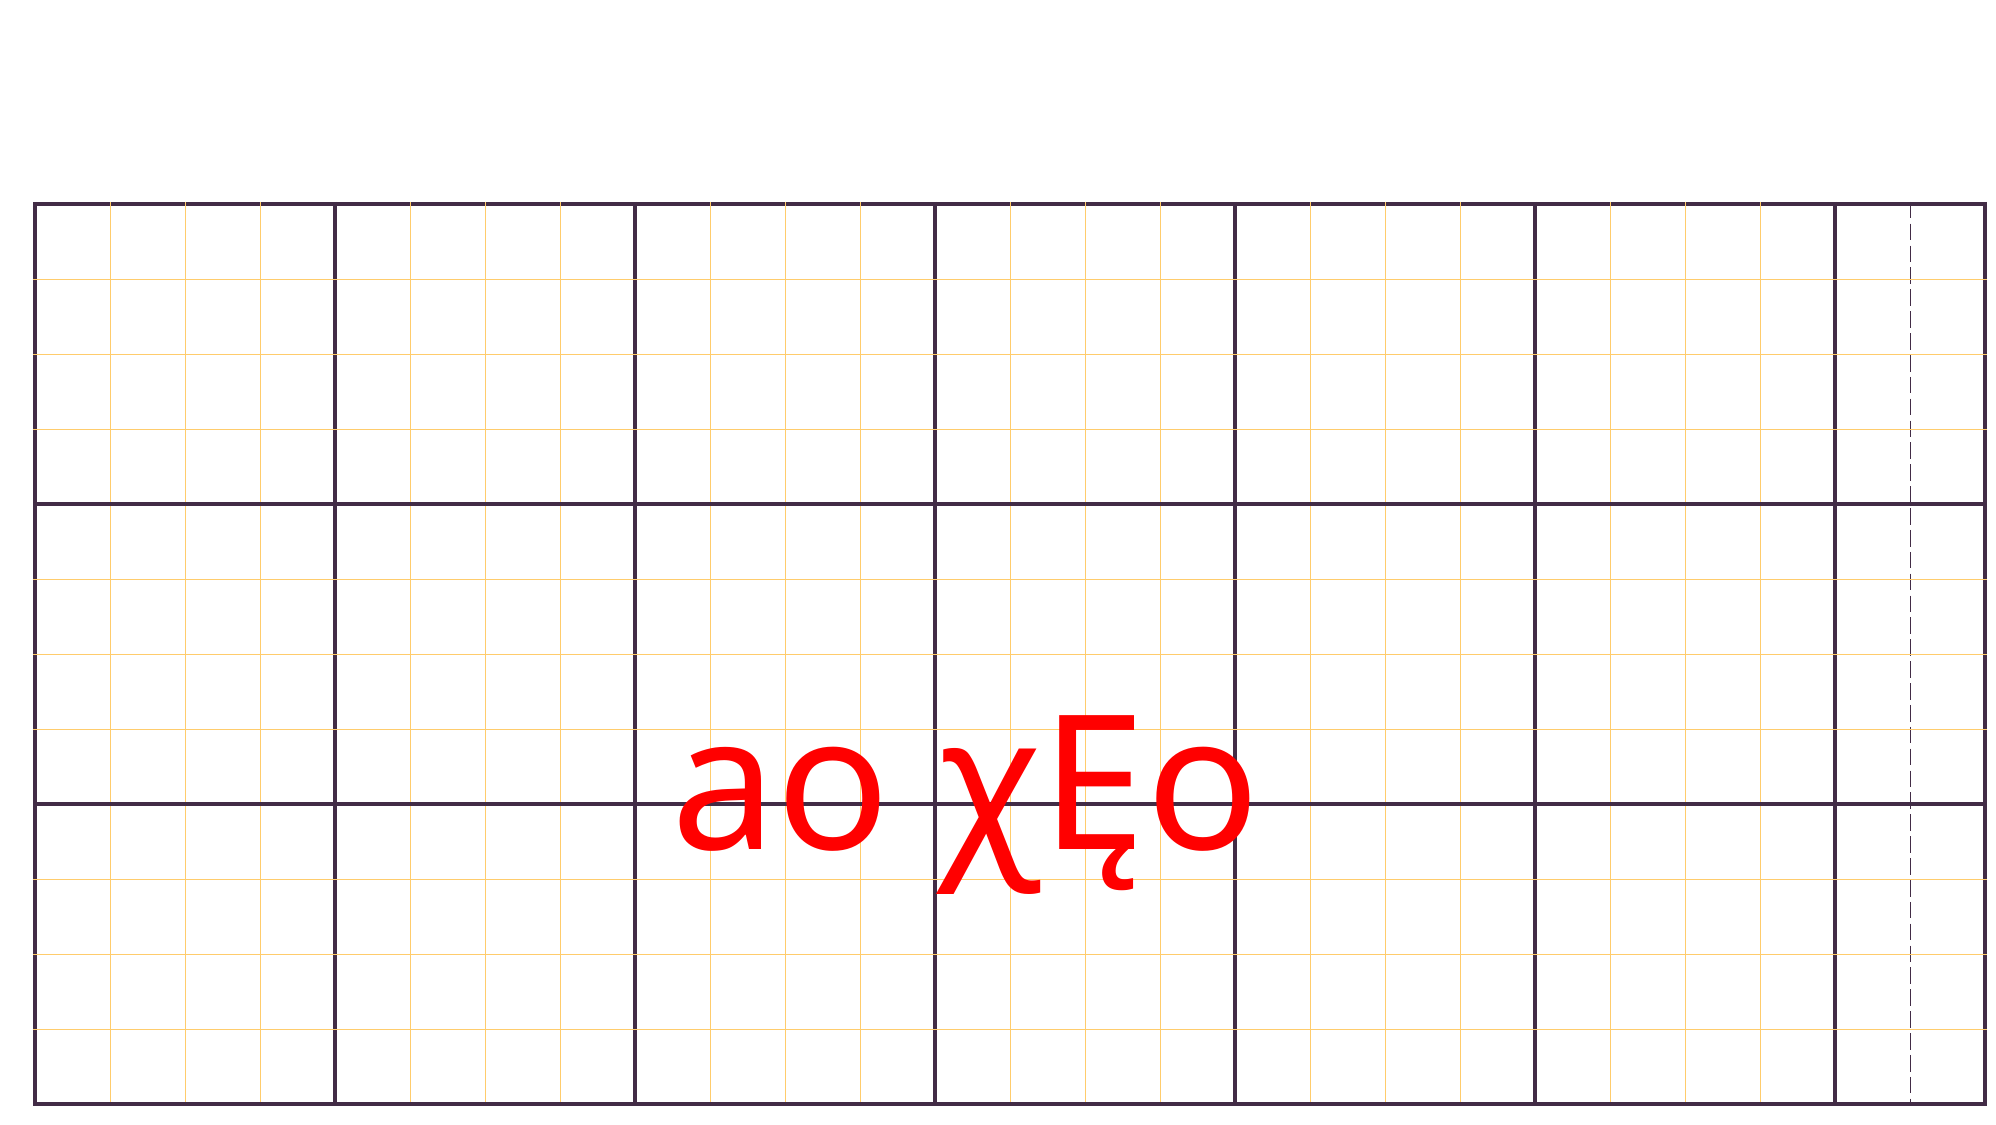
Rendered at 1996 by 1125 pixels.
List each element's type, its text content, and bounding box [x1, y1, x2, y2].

table_cell [111, 1030, 185, 1102]
table_cell [1311, 506, 1385, 579]
table_header [1837, 206, 1910, 279]
table_cell [1161, 580, 1233, 652]
table_cell [937, 580, 1010, 652]
table_cell [186, 580, 260, 652]
table_cell [1761, 955, 1833, 1029]
table_cell [1461, 280, 1533, 354]
table_cell [111, 955, 185, 1029]
table_cell [1761, 430, 1833, 502]
table_cell [411, 898, 485, 954]
table_cell [1237, 955, 1310, 1029]
table_cell [1761, 580, 1833, 652]
table_cell [1896, 806, 1910, 879]
table_cell [637, 355, 710, 429]
table_cell [261, 580, 333, 652]
table_cell [261, 506, 333, 579]
table_cell [711, 280, 785, 354]
table_cell [1611, 1030, 1685, 1102]
table_cell [1011, 430, 1085, 502]
table_cell [937, 355, 1010, 429]
table_cell [1311, 280, 1385, 354]
table_cell [186, 955, 260, 1029]
table_cell [1686, 898, 1760, 954]
table_cell [861, 580, 933, 652]
table_cell [486, 355, 560, 429]
table_cell [1896, 730, 1910, 802]
table_cell [1386, 898, 1460, 954]
table_cell [561, 955, 633, 1029]
table_cell [711, 955, 785, 1029]
table_cell [1461, 1030, 1533, 1102]
table_cell [1537, 1030, 1610, 1102]
table_cell [111, 355, 185, 429]
table_cell [861, 506, 933, 579]
table_cell [861, 1030, 933, 1102]
table_cell [1537, 955, 1610, 1029]
table_cell [561, 580, 633, 652]
table_cell [337, 280, 410, 354]
table_cell [261, 430, 333, 502]
table_cell [186, 506, 260, 579]
table_cell [1161, 898, 1233, 954]
table_cell [1761, 280, 1833, 354]
table_cell [37, 1030, 110, 1102]
table_cell [186, 898, 260, 954]
table_cell [1086, 355, 1160, 429]
table_cell [411, 580, 485, 652]
table_cell [1686, 955, 1760, 1029]
table_cell [337, 1030, 410, 1102]
table_cell [1611, 955, 1685, 1029]
table_header [1611, 206, 1685, 279]
table_cell [1086, 280, 1160, 354]
table_cell [861, 898, 933, 954]
table_cell [186, 430, 260, 502]
table_cell [1537, 506, 1610, 579]
table_cell [37, 430, 110, 502]
table_header [1086, 206, 1160, 279]
table_cell [711, 580, 785, 652]
table_cell [937, 898, 1010, 954]
table_header [111, 206, 185, 279]
table_cell [861, 355, 933, 429]
table_cell [1837, 955, 1910, 1029]
table_header [486, 206, 560, 279]
table_cell [1910, 1030, 1983, 1102]
table_cell [786, 955, 860, 1029]
table_cell [1086, 506, 1160, 579]
table_cell [486, 898, 560, 954]
table_cell [937, 1030, 1010, 1102]
table_cell [861, 280, 933, 354]
table_cell [1761, 1030, 1833, 1102]
table_cell [637, 1030, 710, 1102]
table_cell [486, 430, 560, 502]
table_cell [37, 280, 110, 354]
table_cell [1386, 355, 1460, 429]
table_cell [1237, 1030, 1310, 1102]
table_cell [861, 955, 933, 1029]
table_cell [411, 430, 485, 502]
table_header [37, 206, 110, 279]
table_cell [1910, 730, 1983, 802]
table_cell [186, 280, 260, 354]
table_cell [1761, 355, 1833, 429]
table_cell [1386, 580, 1460, 652]
table_cell [261, 280, 333, 354]
table_cell [37, 955, 110, 1029]
table_cell [1461, 580, 1533, 652]
table_header [1011, 206, 1085, 279]
table_cell [1011, 898, 1085, 954]
text_box ao χĘo [35, 652, 1896, 898]
table_cell [786, 506, 860, 579]
table_cell [186, 1030, 260, 1102]
table_cell [261, 955, 333, 1029]
table_cell [1837, 1030, 1910, 1102]
table_cell [111, 430, 185, 502]
table_cell [1161, 506, 1233, 579]
table_cell [937, 430, 1010, 502]
table_cell [337, 898, 410, 954]
table_cell [786, 580, 860, 652]
table_cell [1086, 955, 1160, 1029]
table_cell [1237, 580, 1310, 652]
table_cell [711, 1030, 785, 1102]
table_cell [561, 430, 633, 502]
table_cell [937, 280, 1010, 354]
table_cell [786, 898, 860, 954]
table_header [411, 206, 485, 279]
table_cell [1237, 430, 1310, 502]
table_cell [1837, 355, 1910, 429]
table_cell [1461, 430, 1533, 502]
table_cell [1611, 580, 1685, 652]
table_cell [1910, 430, 1983, 502]
table_cell [111, 898, 185, 954]
table_cell [1461, 355, 1533, 429]
table_header [1910, 206, 1983, 279]
table_cell [1161, 1030, 1233, 1102]
table_cell [561, 506, 633, 579]
table_cell [1311, 1030, 1385, 1102]
table_cell [1386, 280, 1460, 354]
table_header [711, 206, 785, 279]
table_cell [111, 506, 185, 579]
table_cell [37, 898, 110, 954]
table_cell [337, 430, 410, 502]
table_cell [1611, 898, 1685, 954]
table_cell [1311, 955, 1385, 1029]
table_cell [937, 955, 1010, 1029]
table_cell [561, 280, 633, 354]
table_cell [1386, 430, 1460, 502]
table_cell [337, 355, 410, 429]
table_header [261, 206, 333, 279]
table_cell [1311, 355, 1385, 429]
table_cell [1910, 955, 1983, 1029]
table_header [561, 206, 633, 279]
table_cell [1086, 1030, 1160, 1102]
table_cell [1686, 506, 1760, 579]
table_cell [1161, 955, 1233, 1029]
table_cell [1461, 898, 1533, 954]
table_cell [1686, 430, 1760, 502]
table_cell [1537, 280, 1610, 354]
table_cell [1237, 506, 1310, 579]
table_cell [1086, 430, 1160, 502]
table_cell [1837, 280, 1910, 354]
table_cell [561, 1030, 633, 1102]
table_cell [411, 955, 485, 1029]
table_header [186, 206, 260, 279]
table_cell [1837, 580, 1910, 654]
table_cell [37, 355, 110, 429]
table_cell [1611, 280, 1685, 354]
table_cell [337, 580, 410, 652]
table_cell [1386, 1030, 1460, 1102]
table_cell [1311, 430, 1385, 502]
table_cell [1161, 355, 1233, 429]
table_cell [486, 1030, 560, 1102]
table_cell [411, 280, 485, 354]
table_cell [1011, 580, 1085, 652]
table_cell [261, 1030, 333, 1102]
table_cell [486, 506, 560, 579]
table_header [937, 206, 1010, 279]
table_cell [1011, 1030, 1085, 1102]
table_cell [786, 280, 860, 354]
table_cell [1910, 806, 1983, 879]
table_cell [1237, 898, 1310, 954]
table_cell [637, 430, 710, 502]
table_cell [1611, 506, 1685, 579]
table_header [1237, 206, 1310, 279]
table_cell [1237, 280, 1310, 354]
table_header [1761, 206, 1833, 279]
table_cell [637, 898, 710, 954]
table_cell [1910, 655, 1983, 729]
table_cell [1311, 898, 1385, 954]
table_cell [1910, 280, 1983, 354]
table_header [1461, 206, 1533, 279]
table_cell [1761, 506, 1833, 579]
table_cell [1011, 506, 1085, 579]
table_cell [1086, 898, 1160, 954]
table_cell [561, 898, 633, 954]
table_header [786, 206, 860, 279]
table_cell [637, 955, 710, 1029]
table_cell [1686, 1030, 1760, 1102]
table_cell [1686, 280, 1760, 354]
table_cell [486, 580, 560, 652]
table_cell [637, 280, 710, 354]
table_cell [1461, 955, 1533, 1029]
table_cell [337, 955, 410, 1029]
table_cell [1837, 506, 1910, 579]
table_cell [1461, 506, 1533, 579]
table_cell [486, 955, 560, 1029]
table_cell [1086, 580, 1160, 652]
table_cell [786, 1030, 860, 1102]
table_cell [37, 506, 110, 579]
table_cell [1161, 430, 1233, 502]
table_cell [186, 355, 260, 429]
table_cell [1837, 880, 1910, 954]
table_cell [561, 355, 633, 429]
table_header [1161, 206, 1233, 279]
table_header [1686, 206, 1760, 279]
table_cell [786, 430, 860, 502]
table_cell [1837, 430, 1910, 502]
table_cell [486, 280, 560, 354]
table_cell [861, 430, 933, 502]
table_cell [111, 280, 185, 354]
table_cell [1686, 580, 1760, 652]
table_cell [261, 355, 333, 429]
table_cell [411, 355, 485, 429]
table_cell [637, 580, 710, 652]
table_cell [111, 580, 185, 652]
table_cell [711, 506, 785, 579]
table_cell [711, 355, 785, 429]
table_cell [1910, 355, 1983, 429]
table_cell [1011, 955, 1085, 1029]
table_cell [1611, 355, 1685, 429]
table_header [337, 206, 410, 279]
table_cell [937, 506, 1010, 579]
table_cell [1011, 355, 1085, 429]
table_cell [1686, 355, 1760, 429]
table_cell [711, 430, 785, 502]
table_cell [1011, 280, 1085, 354]
table_header [1386, 206, 1460, 279]
table_cell [1611, 430, 1685, 502]
table_cell [1161, 280, 1233, 354]
table_cell [37, 580, 110, 652]
table_cell [261, 898, 333, 954]
table_header [1537, 206, 1610, 279]
table_cell [1910, 880, 1983, 954]
table_cell [1537, 580, 1610, 652]
table_cell [1537, 355, 1610, 429]
table_cell [1910, 506, 1983, 579]
table_cell [411, 1030, 485, 1102]
table_cell [411, 506, 485, 579]
table_cell [1537, 430, 1610, 502]
table_cell [1386, 506, 1460, 579]
table_cell [1237, 355, 1310, 429]
table_header [1311, 206, 1385, 279]
table_cell [1386, 955, 1460, 1029]
table_header [861, 206, 933, 279]
table_header [637, 206, 710, 279]
table_cell [786, 355, 860, 429]
table_cell [711, 898, 785, 954]
table_cell [1537, 898, 1610, 954]
table_cell [637, 506, 710, 579]
table_cell [1896, 655, 1910, 729]
table_cell [1311, 580, 1385, 652]
table_cell [1910, 580, 1983, 654]
table_cell [1761, 898, 1833, 954]
table_cell [337, 506, 410, 579]
